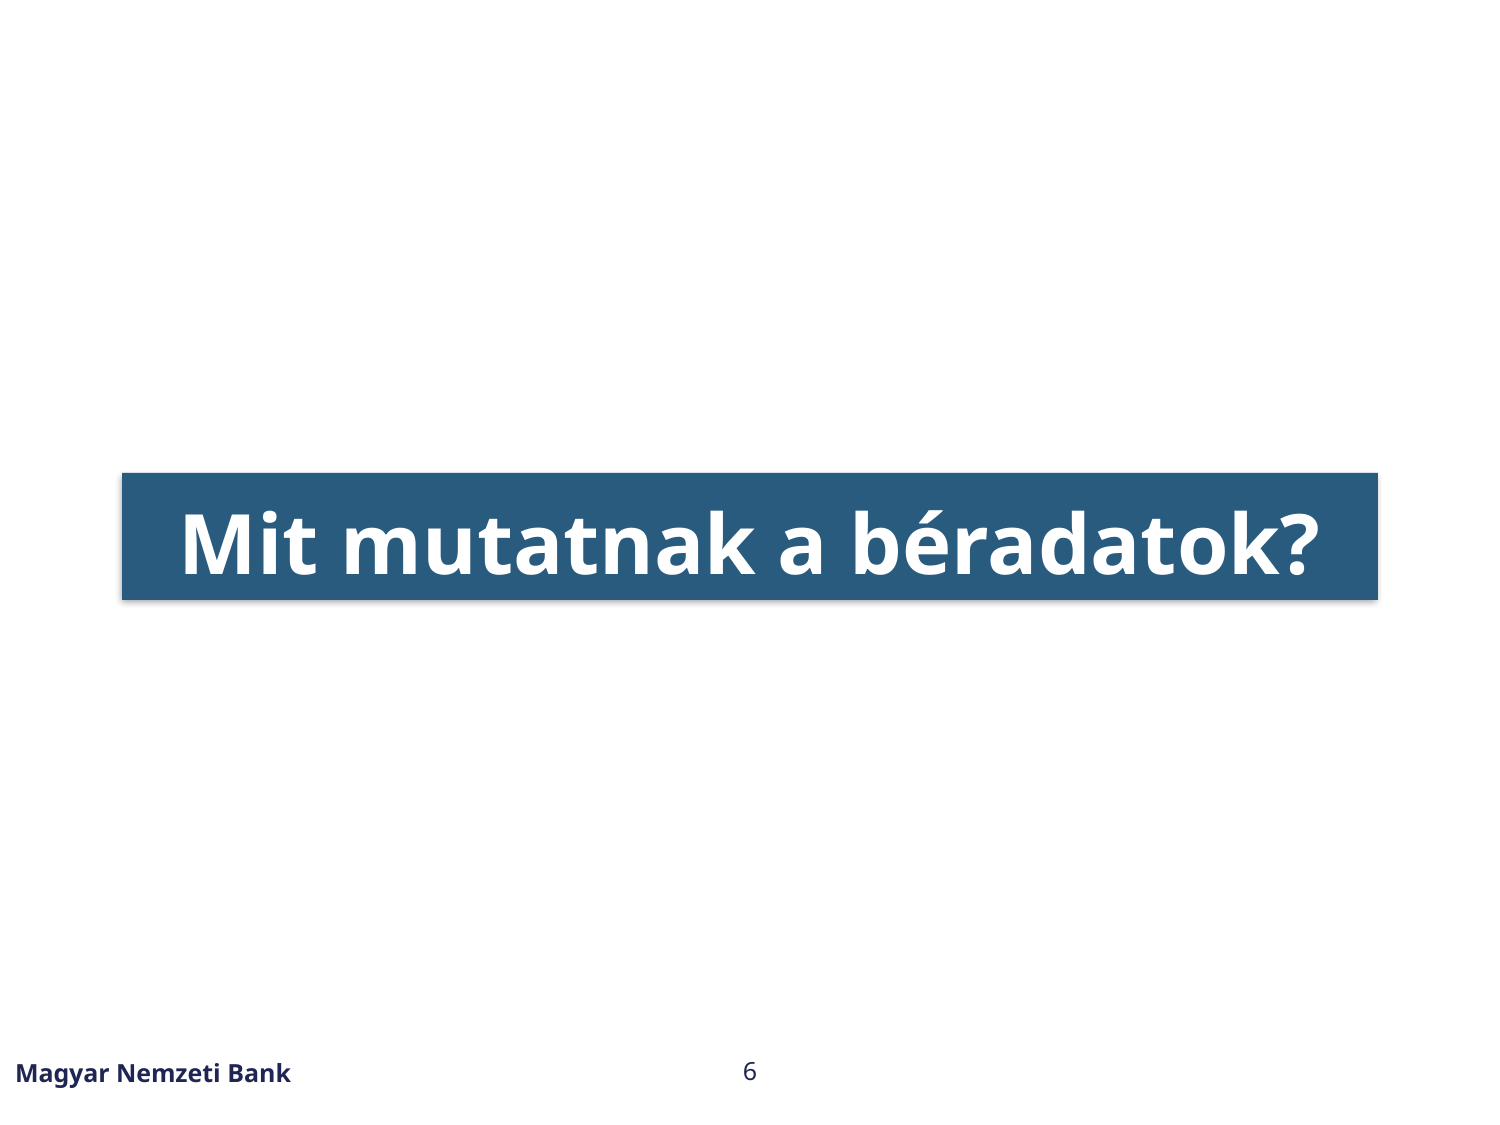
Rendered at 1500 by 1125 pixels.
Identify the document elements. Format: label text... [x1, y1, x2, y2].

slide_number 6 [581, 1042, 919, 1103]
title Mit mutatnak a béradatok? [122, 472, 1378, 600]
footer Magyar Nemzeti Bank [0, 1042, 507, 1103]
